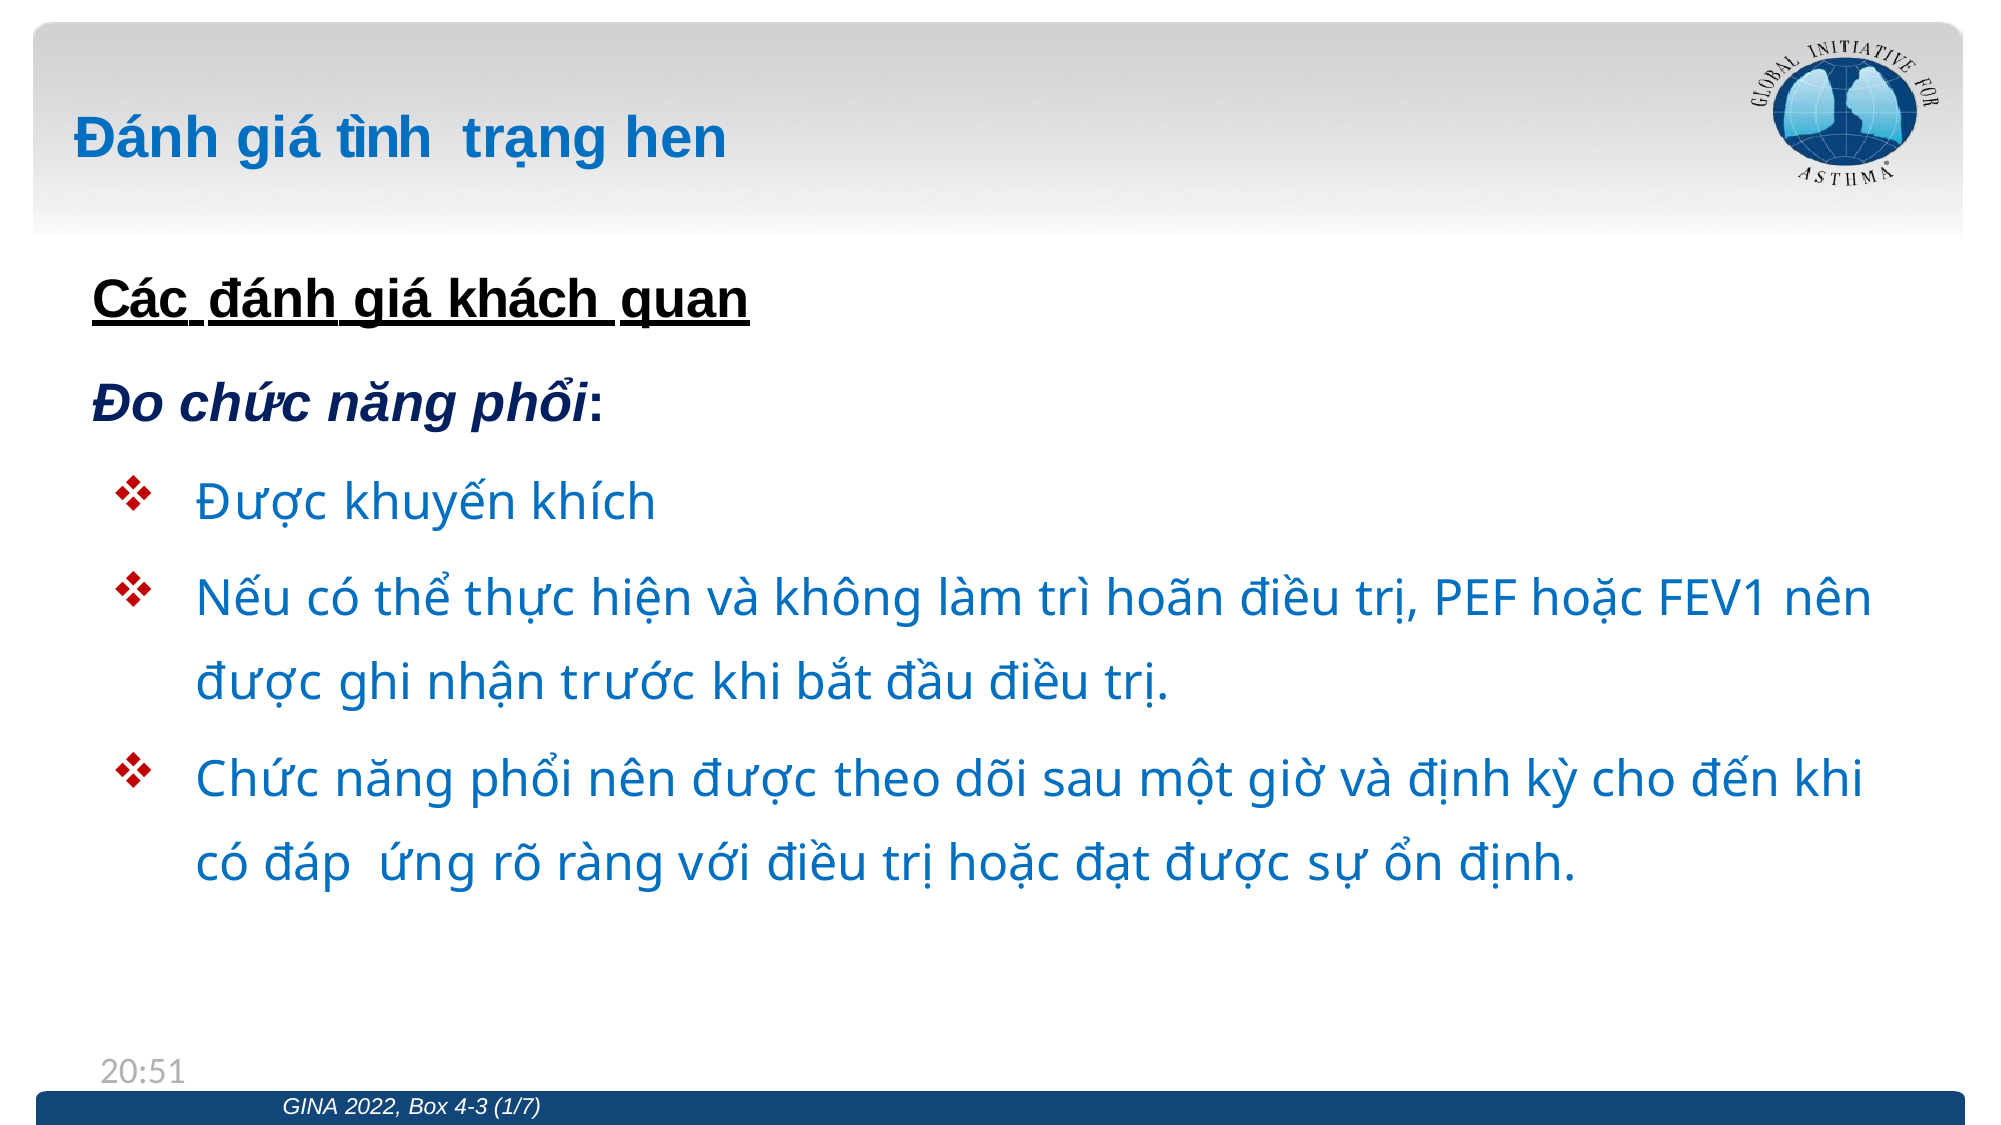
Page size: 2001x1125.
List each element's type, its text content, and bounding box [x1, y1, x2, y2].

text_box GINA 2022, Box 4-3 (1/7) [280, 1103, 544, 1120]
picture [33, 22, 1963, 237]
title Đánh giá tình trạng hen [72, 97, 729, 288]
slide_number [99, 1046, 560, 1103]
text_box Các đánh giá khách quan Đo chức năng phổi: Được khuyến khích Nếu có thể thực hiện và không làm trì hoãn điều trị, PEF hoặc FEV1 nên được ghi nhận trước khi bắt đầu điều trị. Chức năng phổi nên được theo dõi sau một giờ và định kỳ cho đến khi có đáp ứng rõ ràng với điều trị hoặc đạt được sự ổn định. [90, 261, 1927, 891]
